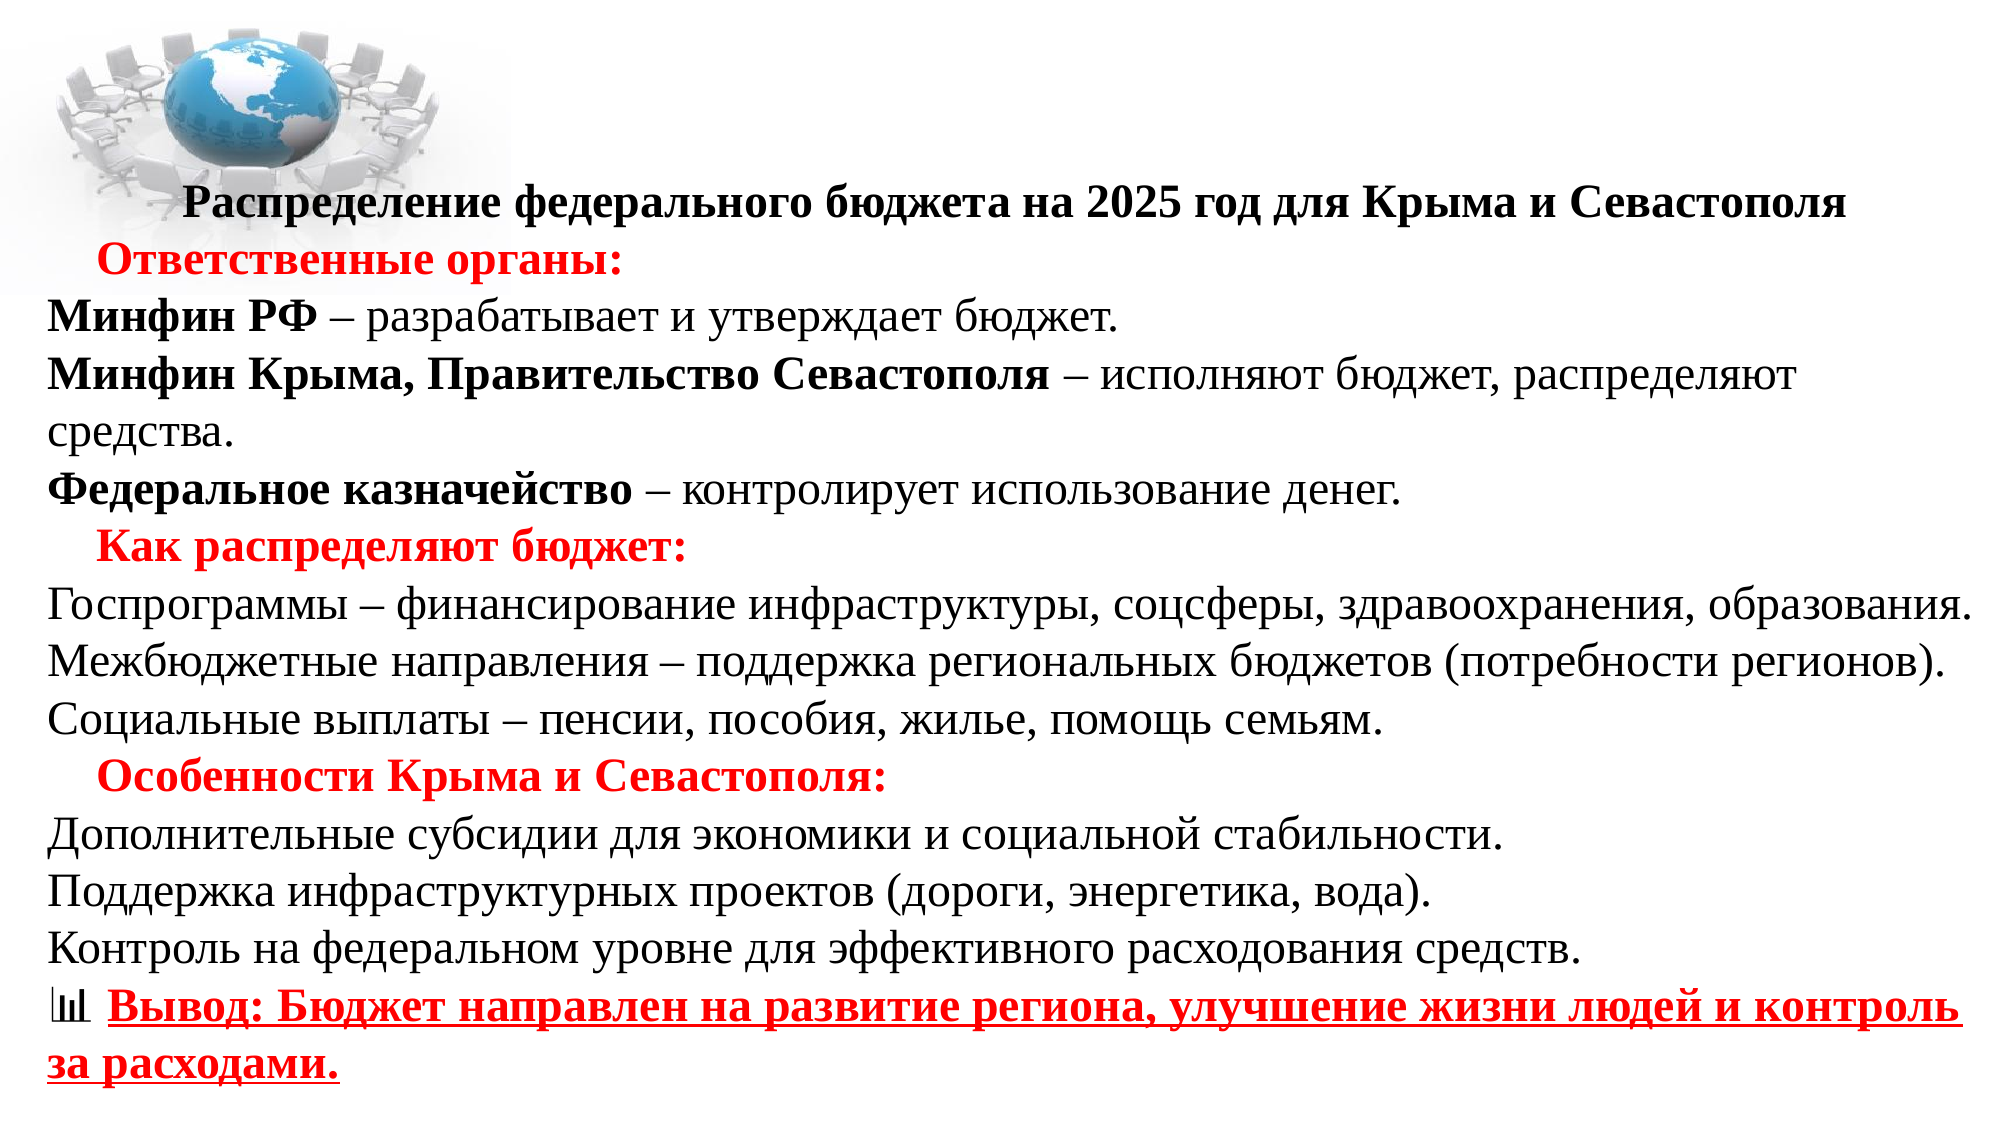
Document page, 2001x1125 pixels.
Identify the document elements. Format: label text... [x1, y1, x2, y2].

text_box Распределение федерального бюджета на 2025 год для Крыма и Севастополя ✅ Ответственные органы: Минфин РФ – разрабатывает и утверждает бюджет. Минфин Крыма, Правительство Севастополя – исполняют бюджет, распределяют средства. Федеральное казначейство – контролирует использование денег. ✅ Как распределяют бюджет: Госпрограммы – финансирование инфраструктуры, соцсферы, здравоохранения, образования. Межбюджетные направления – поддержка региональных бюджетов (потребности регионов). Социальные выплаты – пенсии, пособия, жилье, помощь семьям. ✅ Особенности Крыма и Севастополя: Дополнительные субсидии для экономики и социальной стабильности. Поддержка инфраструктурных проектов (дороги, энергетика, вода). Контроль на федеральном уровне для эффективного расходования средств. 📊 Вывод: Бюджет направлен на развитие региона, улучшение жизни людей и контроль за расходами. [32, 161, 2000, 1096]
picture [0, 0, 511, 295]
